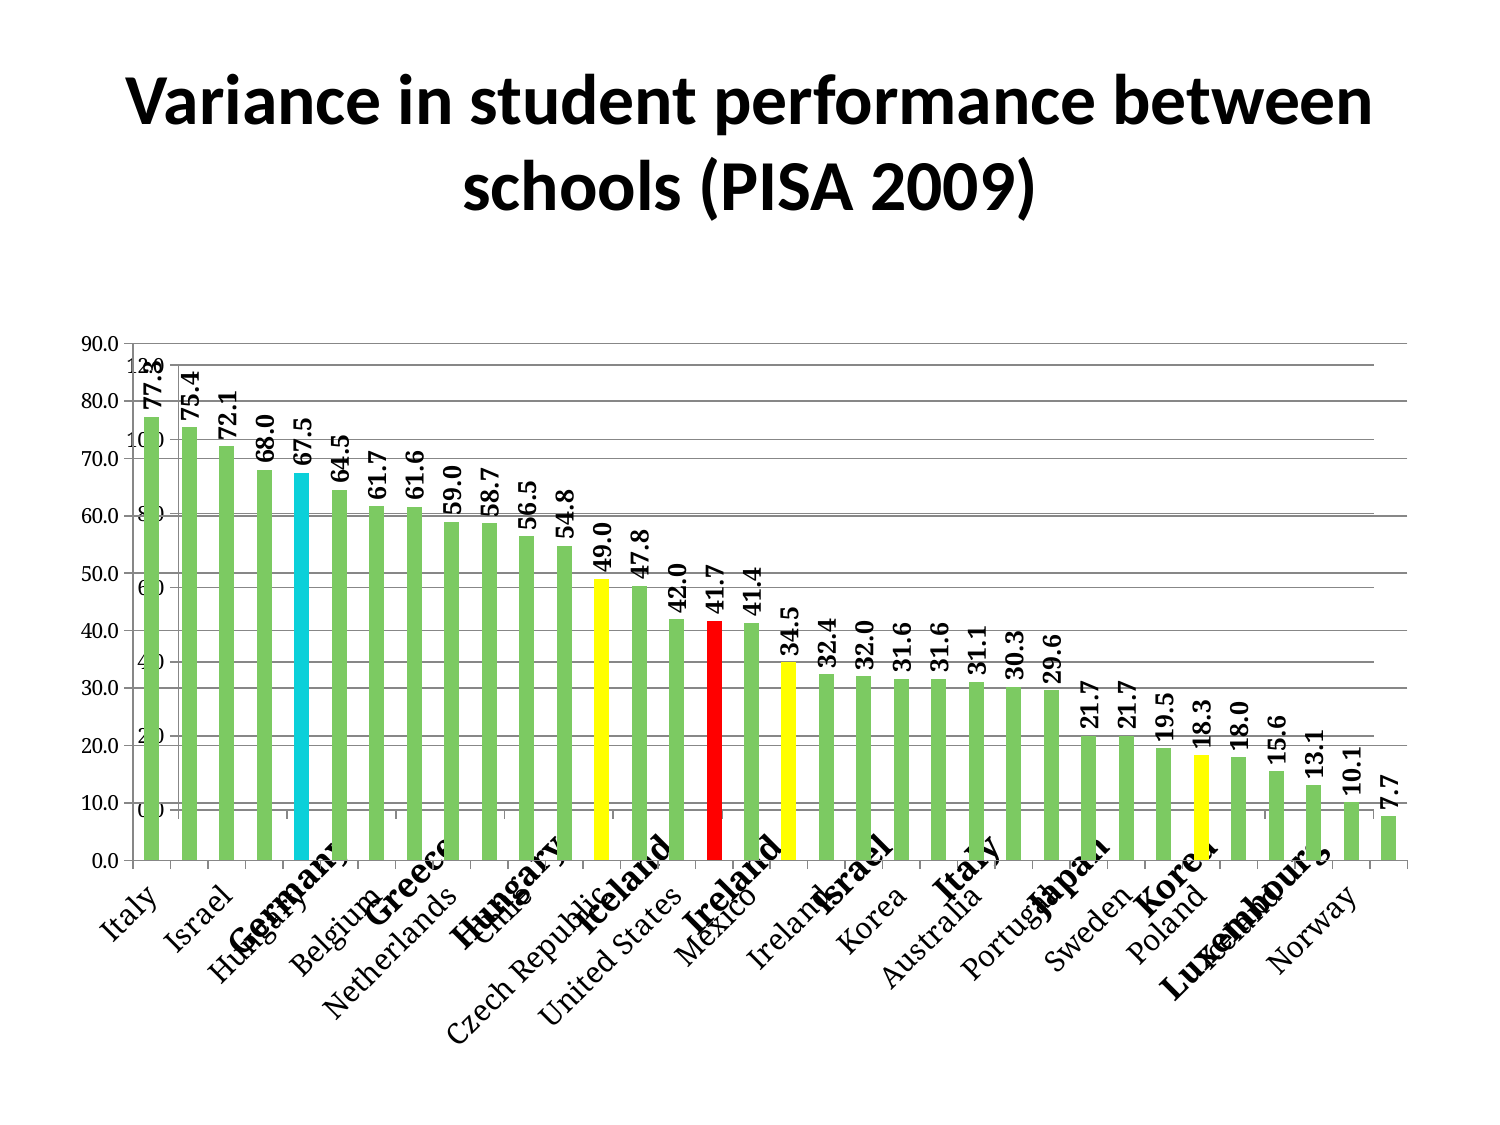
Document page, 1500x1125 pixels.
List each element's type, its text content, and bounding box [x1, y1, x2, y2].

title Variance in student performance between schools (PISA 2009) [75, 45, 1425, 233]
chart [52, 314, 1436, 1071]
